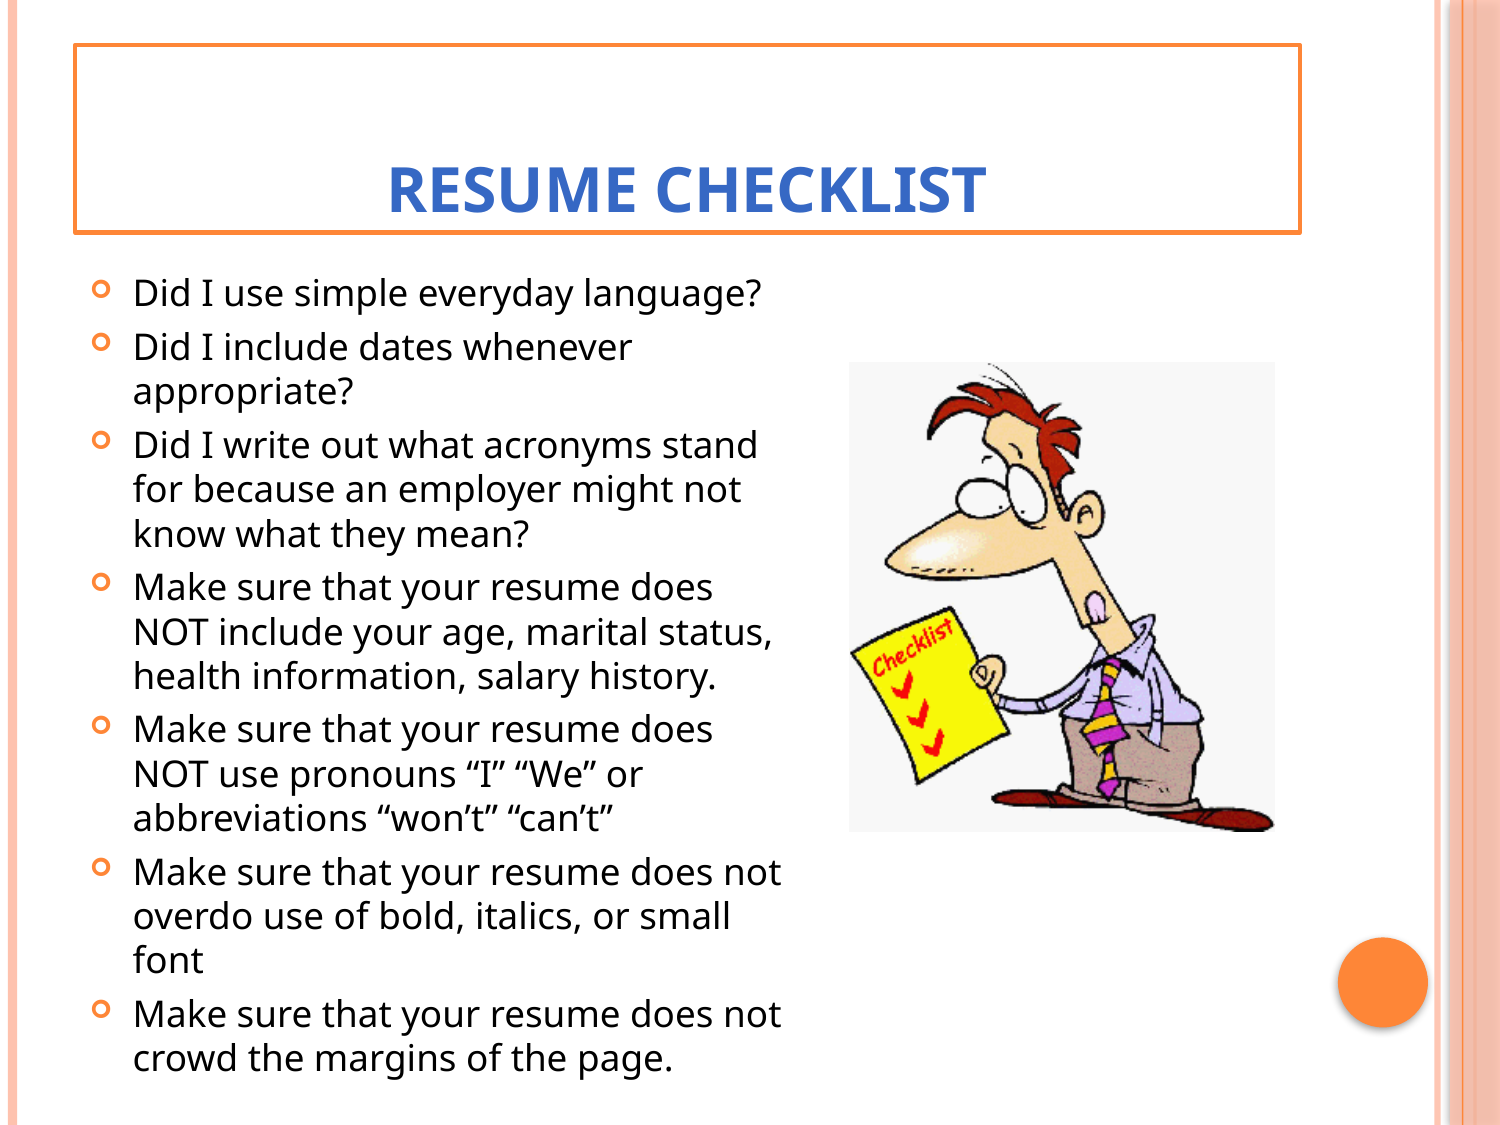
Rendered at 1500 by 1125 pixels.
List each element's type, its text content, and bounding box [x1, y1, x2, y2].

title Resume Checklist [73, 43, 1302, 235]
list Did I use simple everyday language? Did I include dates whenever appropriate? Did I write out what acronyms stand for because an employer might not know what they mean? Make sure that your resume does NOT include your age, marital status, health information, salary history. Make sure that your resume does NOT use pronouns “I” “We” or abbreviations “won’t” “can’t” Make sure that your resume does not overdo use of bold, italics, or small font Make sure that your resume does not crowd the margins of the page. [75, 262, 813, 1088]
picture [849, 361, 1276, 832]
